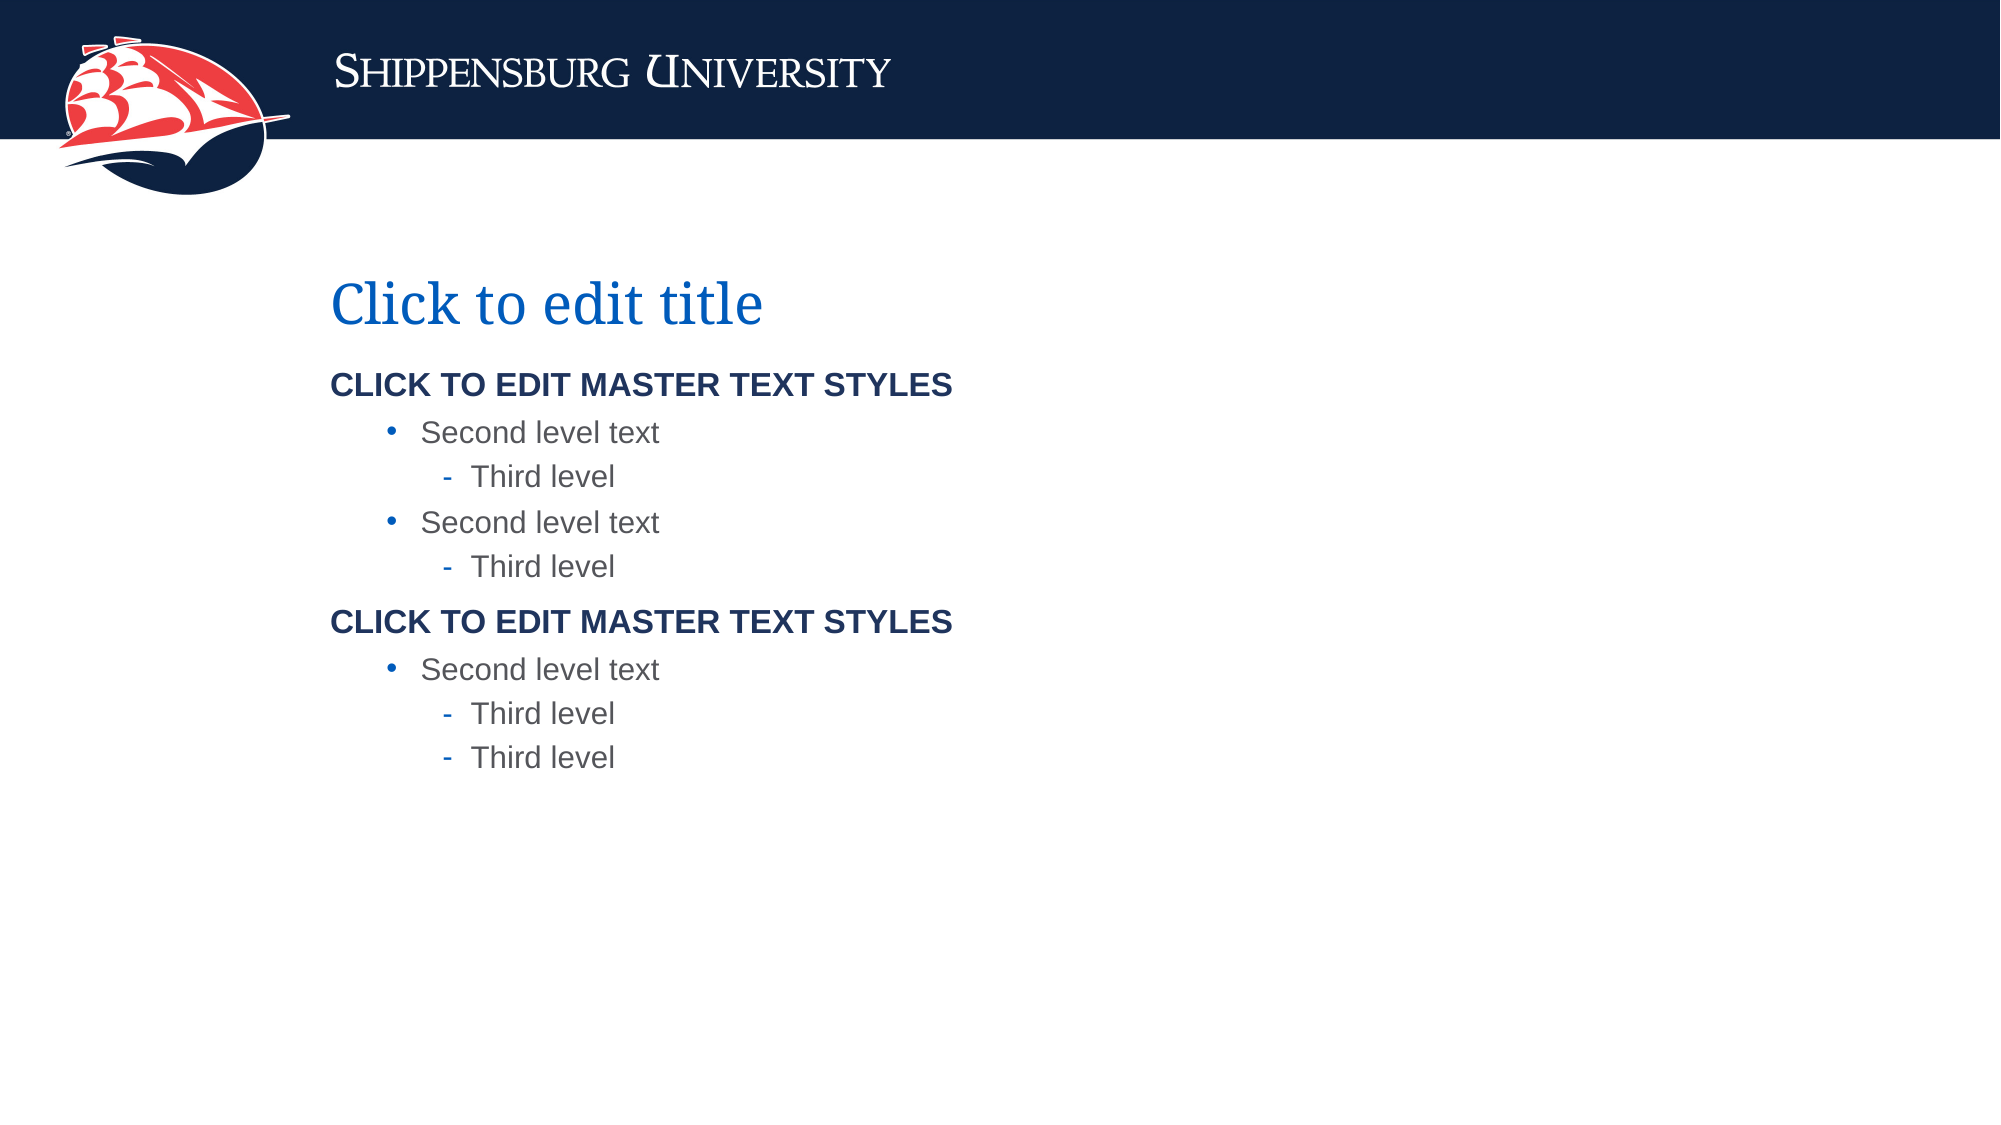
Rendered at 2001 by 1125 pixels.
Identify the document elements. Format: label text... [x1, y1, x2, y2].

picture [0, 0, 2000, 1123]
title Click to edit title [315, 224, 1609, 343]
list CLICK TO EDIT MASTER TEXT STYLES Second level text Third level Second level text Third level CLICK TO EDIT MASTER TEXT STYLES Second level text Third level Third level [315, 360, 1506, 992]
